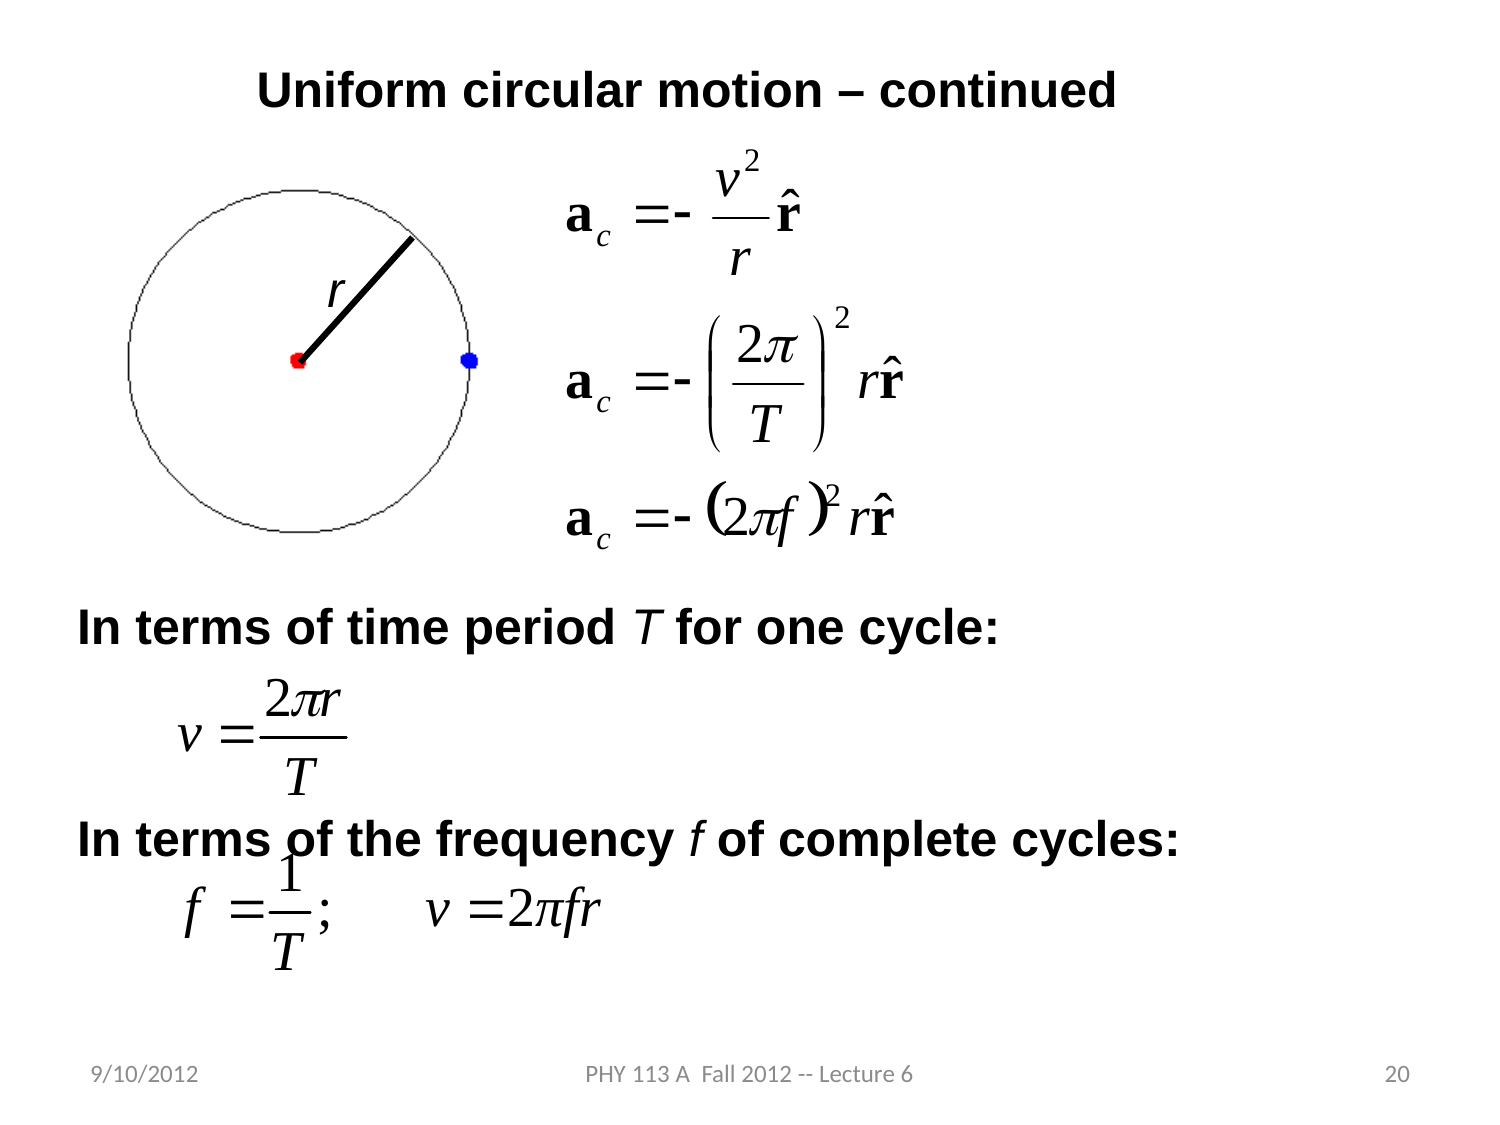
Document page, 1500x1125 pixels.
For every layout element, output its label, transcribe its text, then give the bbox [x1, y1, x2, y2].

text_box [558, 135, 918, 563]
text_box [164, 837, 613, 984]
slide_number 20 [1074, 1042, 1425, 1103]
text_box In terms of the frequency f of complete cycles: [62, 799, 1350, 874]
text_box In terms of time period T for one cycle: [62, 587, 1100, 663]
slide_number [75, 1042, 425, 1103]
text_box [299, 237, 413, 363]
footer PHY 113 A Fall 2012 -- Lecture 6 [512, 1042, 988, 1103]
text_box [169, 662, 357, 809]
picture [74, 137, 526, 588]
text_box Uniform circular motion – continued [24, 49, 1350, 125]
